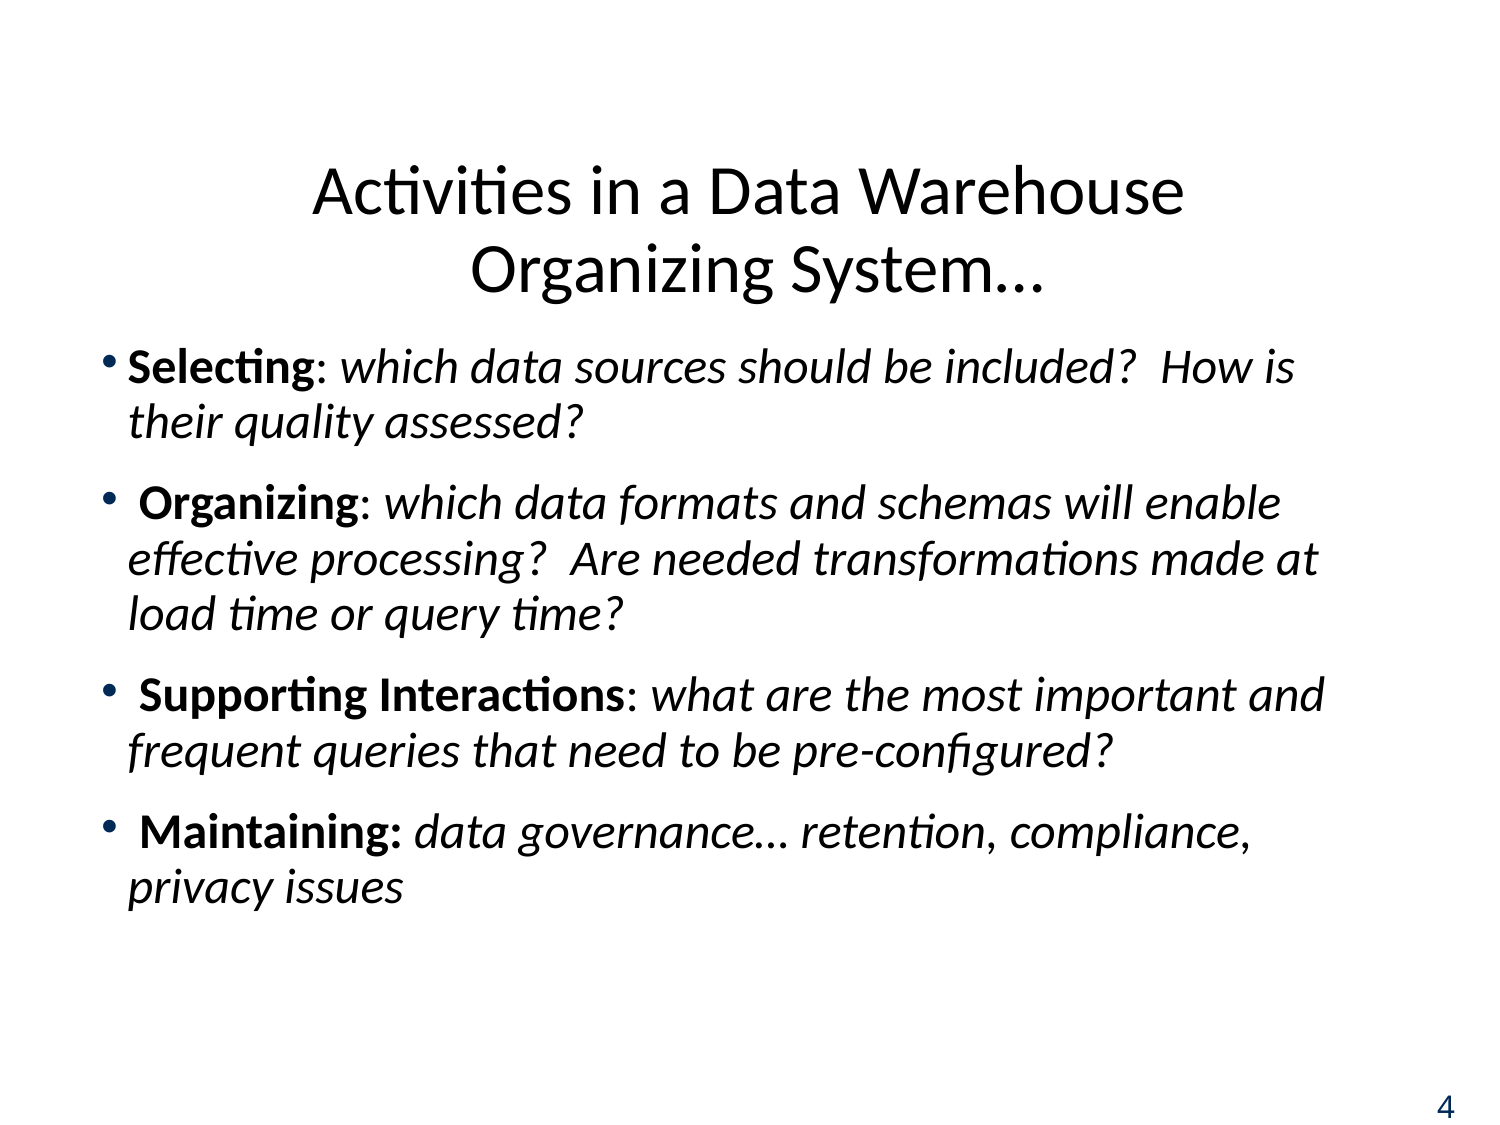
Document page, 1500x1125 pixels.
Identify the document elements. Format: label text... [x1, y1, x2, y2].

title Activities in a Data Warehouse Organizing System… [74, 132, 1425, 328]
text_box 4 [1438, 1081, 1454, 1119]
text_box Selecting: which data sources should be included? How is their quality assessed? Organizing: which data formats and schemas will enable effective processing? Are needed transformations made at load time or query time? Supporting Interactions: what are the most important and frequent queries that need to be pre-configured? Maintaining: data governance… retention, compliance, privacy issues [90, 333, 1410, 921]
